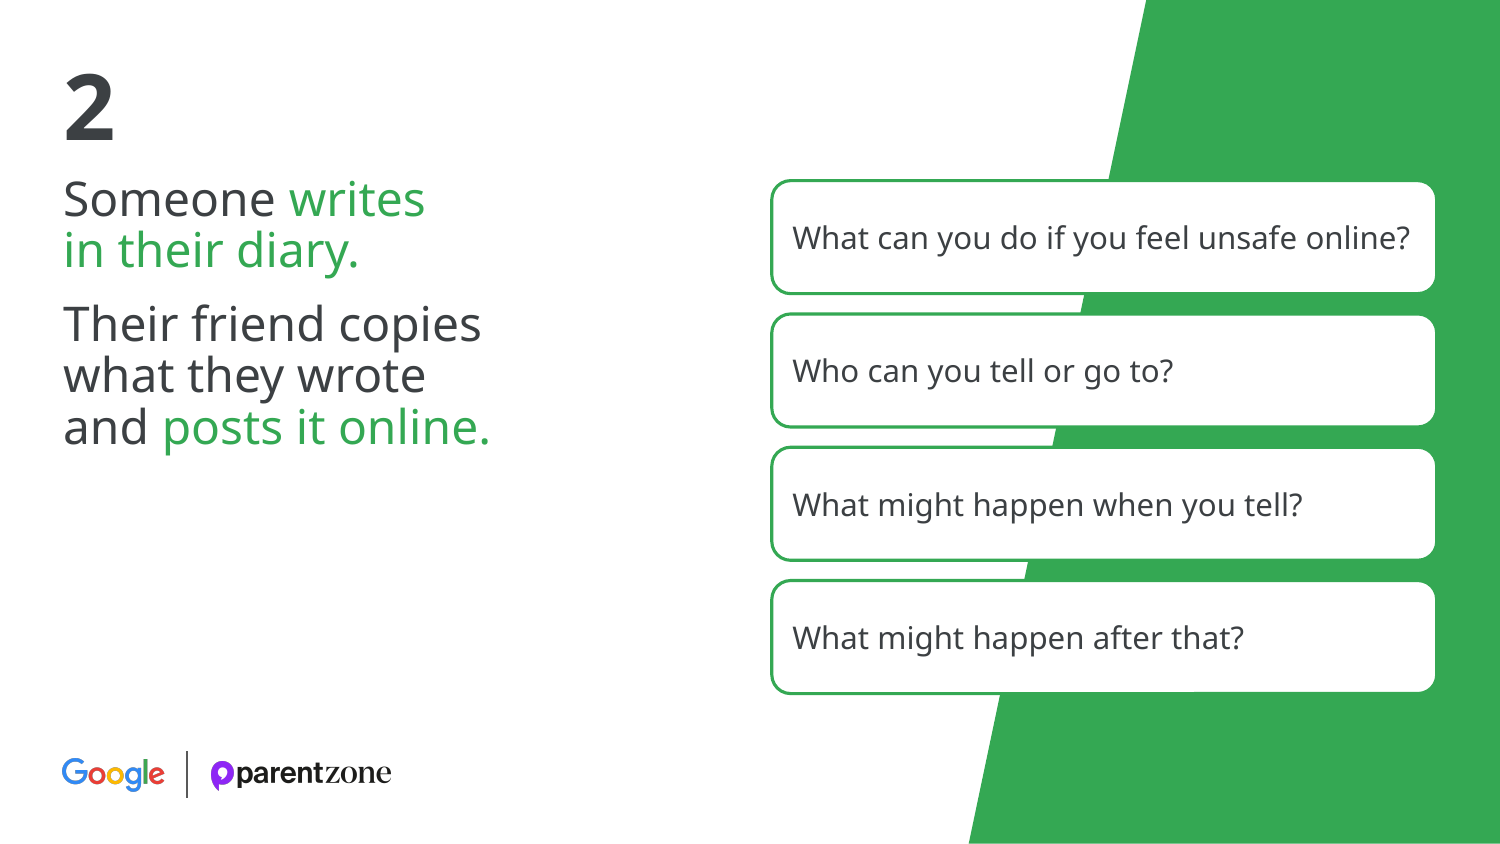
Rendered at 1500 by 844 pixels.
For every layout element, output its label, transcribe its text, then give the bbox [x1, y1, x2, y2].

text_box Someone writes in their diary. [63, 174, 750, 279]
text_box 2 [63, 60, 969, 174]
text_box What might happen when you tell? [771, 447, 1437, 561]
text_box What can you do if you feel unsafe online? [771, 180, 1437, 294]
text_box [968, 0, 1500, 844]
text_box Who can you tell or go to? [771, 313, 1437, 428]
picture [211, 761, 391, 791]
text_box What might happen after that? [771, 580, 1437, 694]
picture [62, 758, 165, 792]
text_box Their friend copies what they wrote and posts it online. [63, 300, 750, 456]
